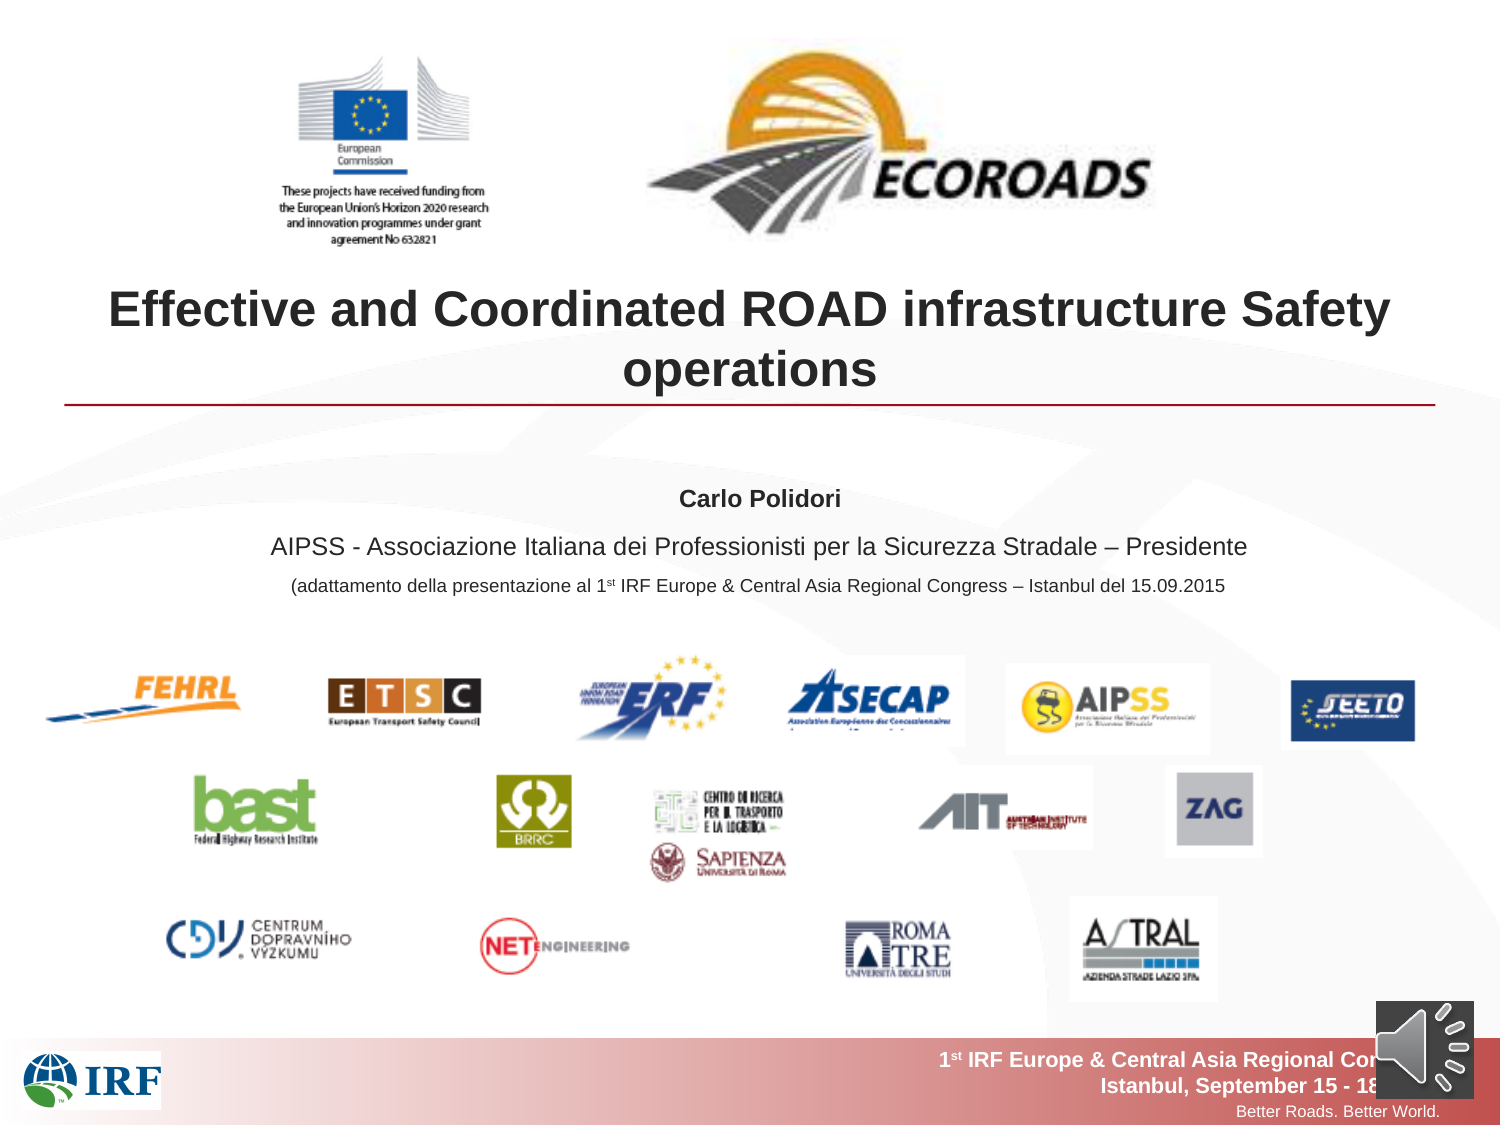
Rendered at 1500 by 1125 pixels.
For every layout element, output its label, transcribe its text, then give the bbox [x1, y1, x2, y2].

picture [1374, 999, 1476, 1101]
picture [1280, 667, 1423, 750]
subtitle Carlo Polidori AIPSS - Associazione Italiana dei Professionisti per la Sicurezza Stradale – Presidente (adattamento della presentazione al 1st IRF Europe & Central Asia Regional Congress – Istanbul del 15.09.2015 [50, 481, 1471, 606]
picture [473, 761, 598, 862]
picture [34, 646, 265, 741]
picture [21, 1051, 161, 1110]
picture [900, 765, 1094, 851]
picture [1164, 765, 1264, 858]
picture [149, 892, 361, 985]
picture [645, 773, 817, 908]
picture [455, 903, 643, 1010]
text_box Effective and Coordinated ROAD infrastructure Safety operations [0, 268, 1500, 405]
picture [779, 655, 966, 747]
picture [172, 762, 341, 860]
picture [264, 50, 501, 254]
picture [1005, 663, 1211, 755]
picture [534, 643, 759, 759]
picture [835, 913, 966, 985]
picture [645, 38, 1159, 242]
picture [1069, 896, 1219, 1002]
picture [306, 663, 506, 747]
